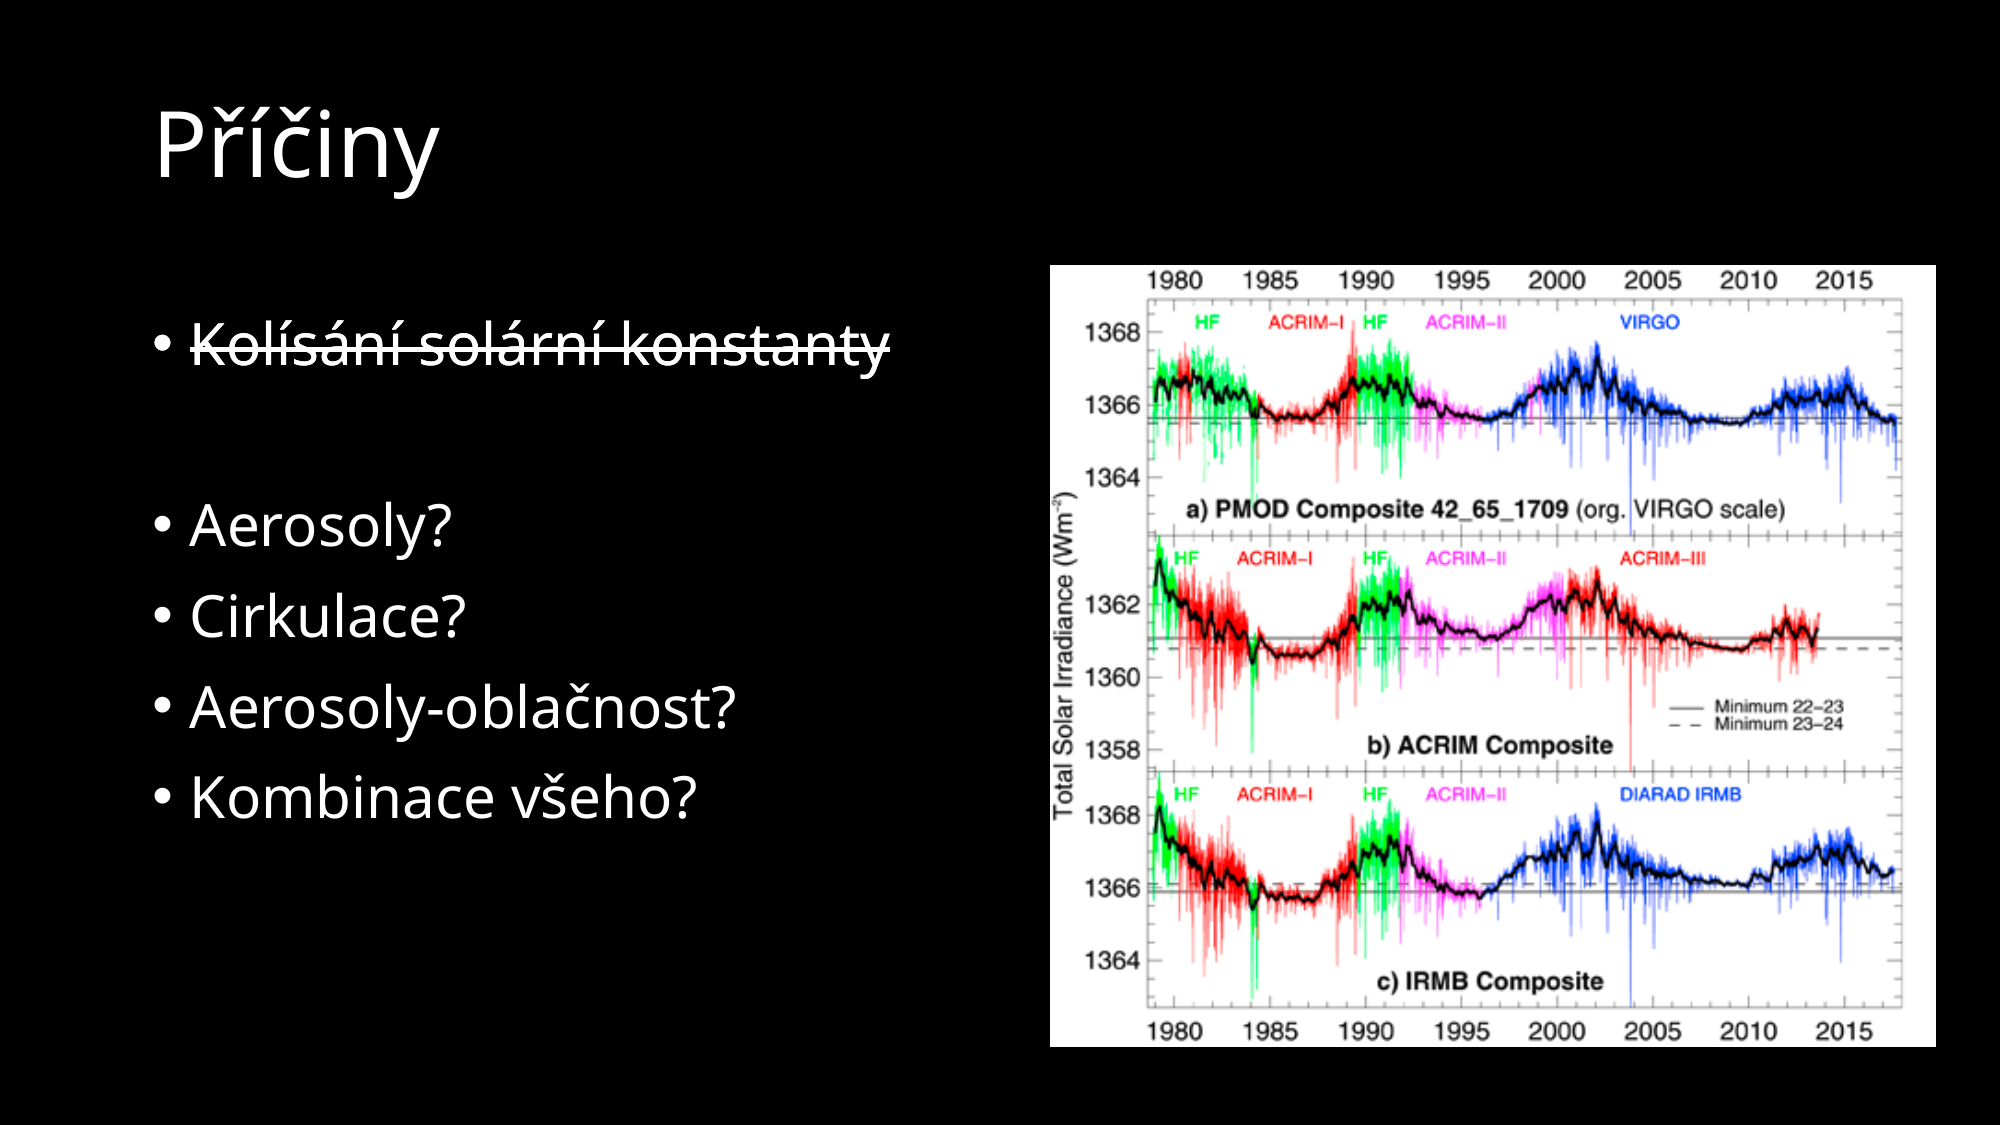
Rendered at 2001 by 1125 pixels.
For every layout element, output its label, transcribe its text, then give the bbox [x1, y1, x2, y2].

text_box Kolísání solární konstanty [137, 299, 1050, 1014]
text_box Příčiny [137, 39, 1863, 257]
picture [1050, 265, 1936, 1048]
